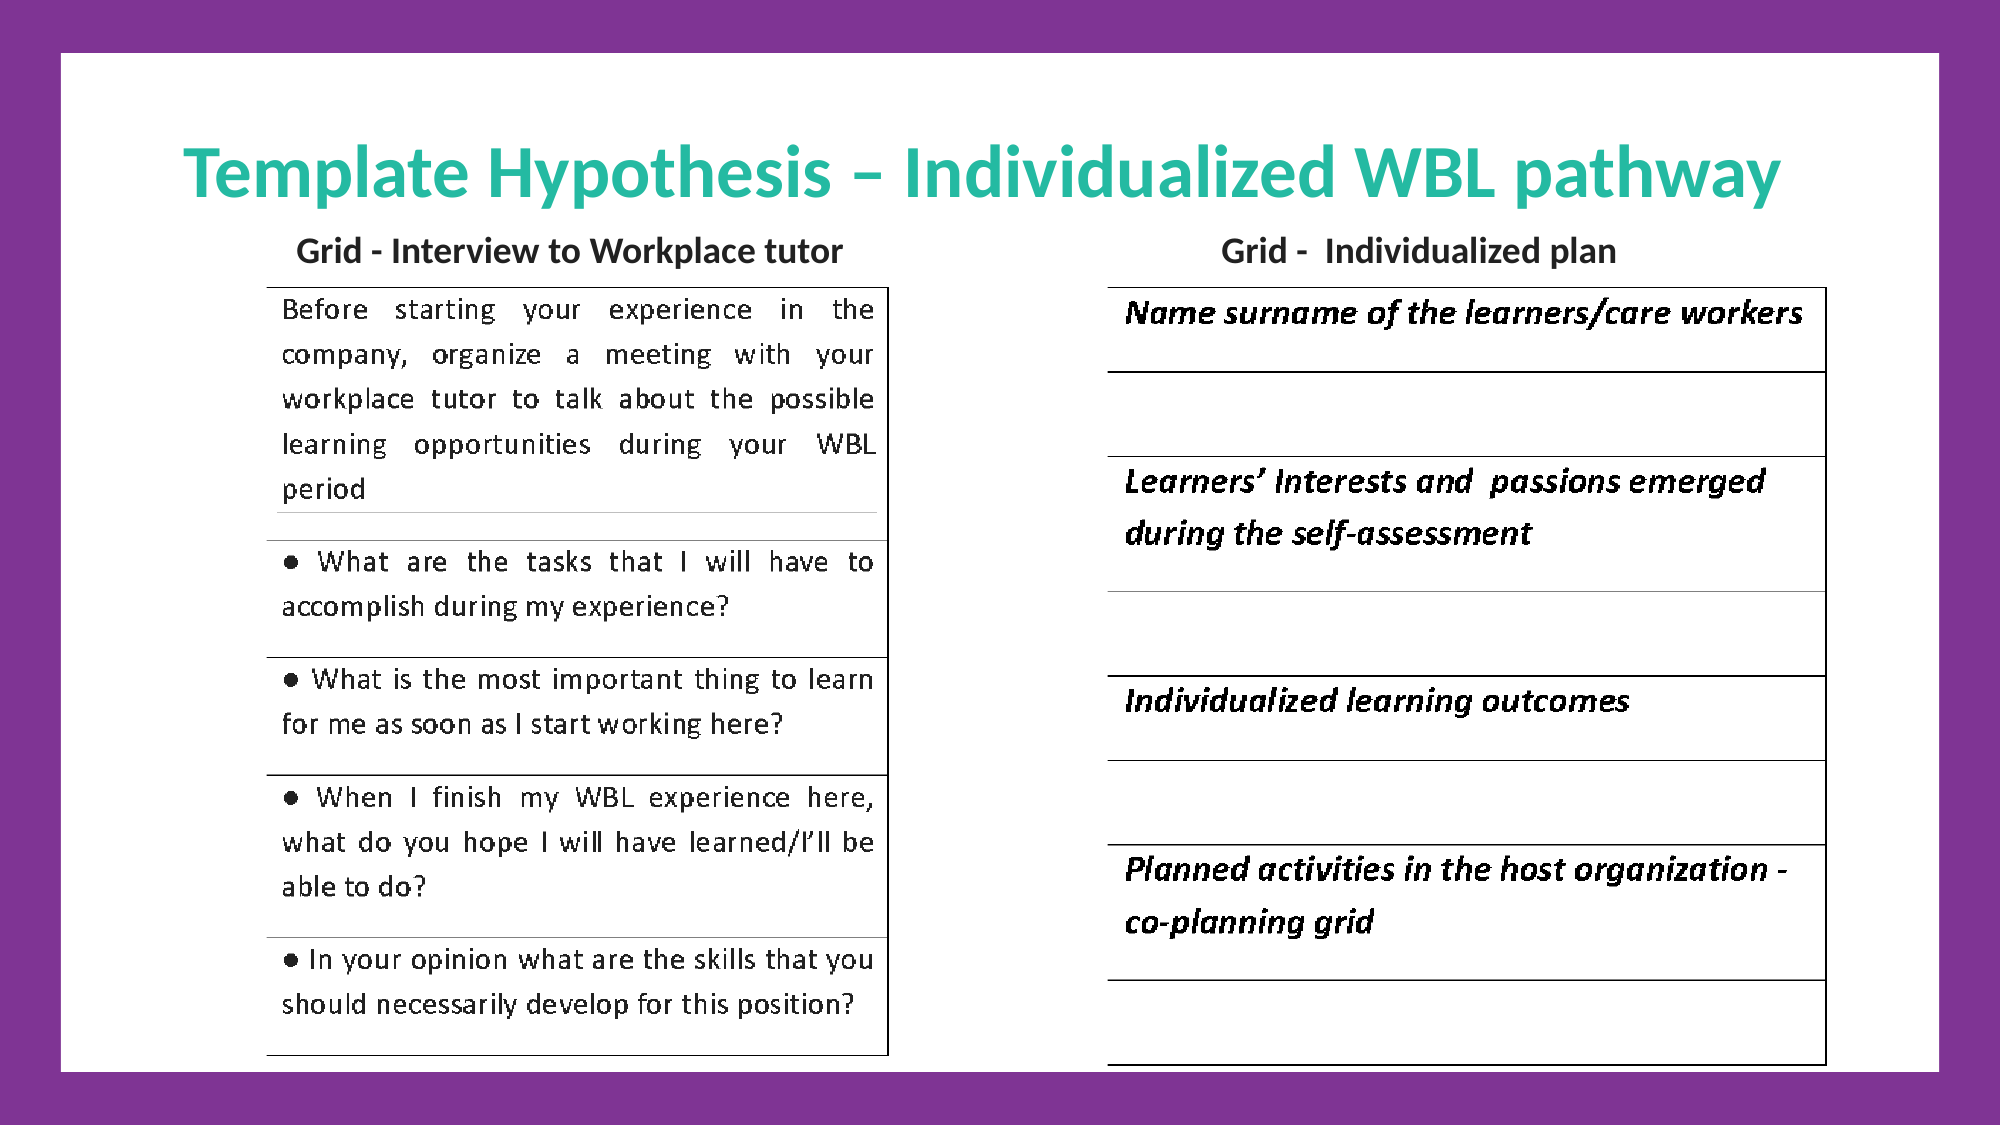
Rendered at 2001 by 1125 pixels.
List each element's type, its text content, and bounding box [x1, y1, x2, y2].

list Template Hypothesis – Individualized WBL pathway [130, 124, 1869, 257]
list Grid - Interview to Workplace tutor [243, 257, 1000, 313]
picture [266, 287, 910, 1073]
picture [1107, 287, 1857, 1073]
text_box Grid - Individualized plan [1169, 223, 1926, 313]
